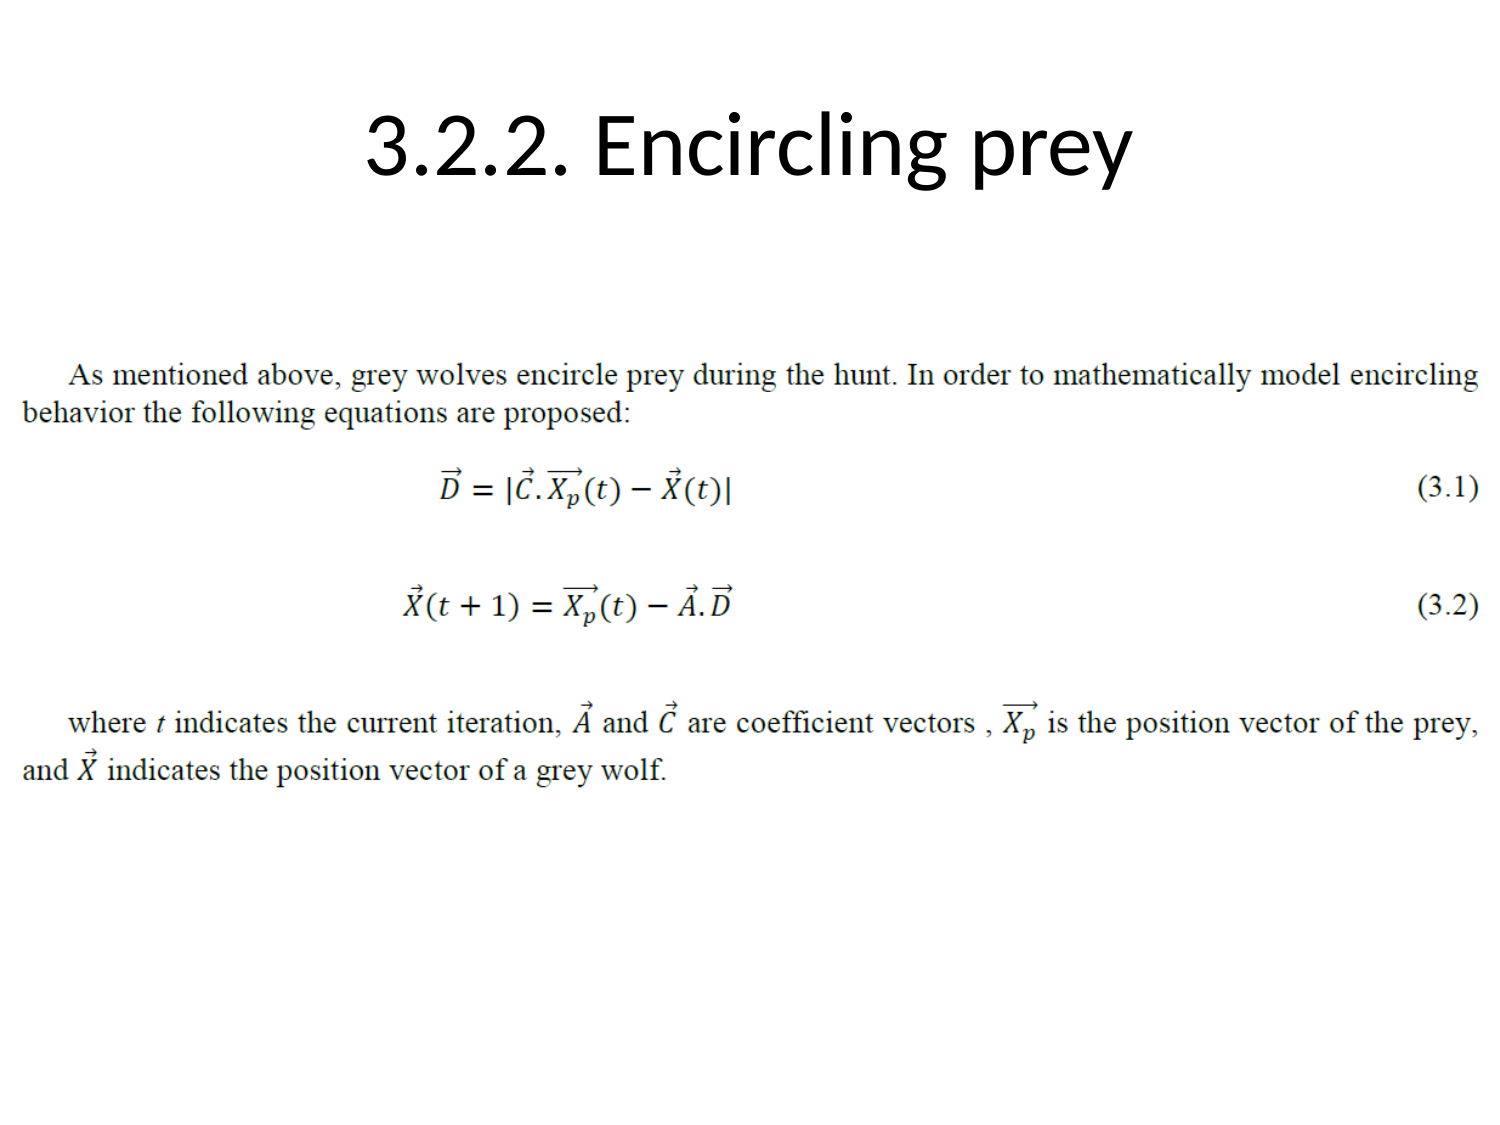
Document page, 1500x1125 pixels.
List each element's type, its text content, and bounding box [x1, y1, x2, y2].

picture [5, 347, 1500, 791]
title 3.2.2. Encircling prey [75, 45, 1425, 233]
